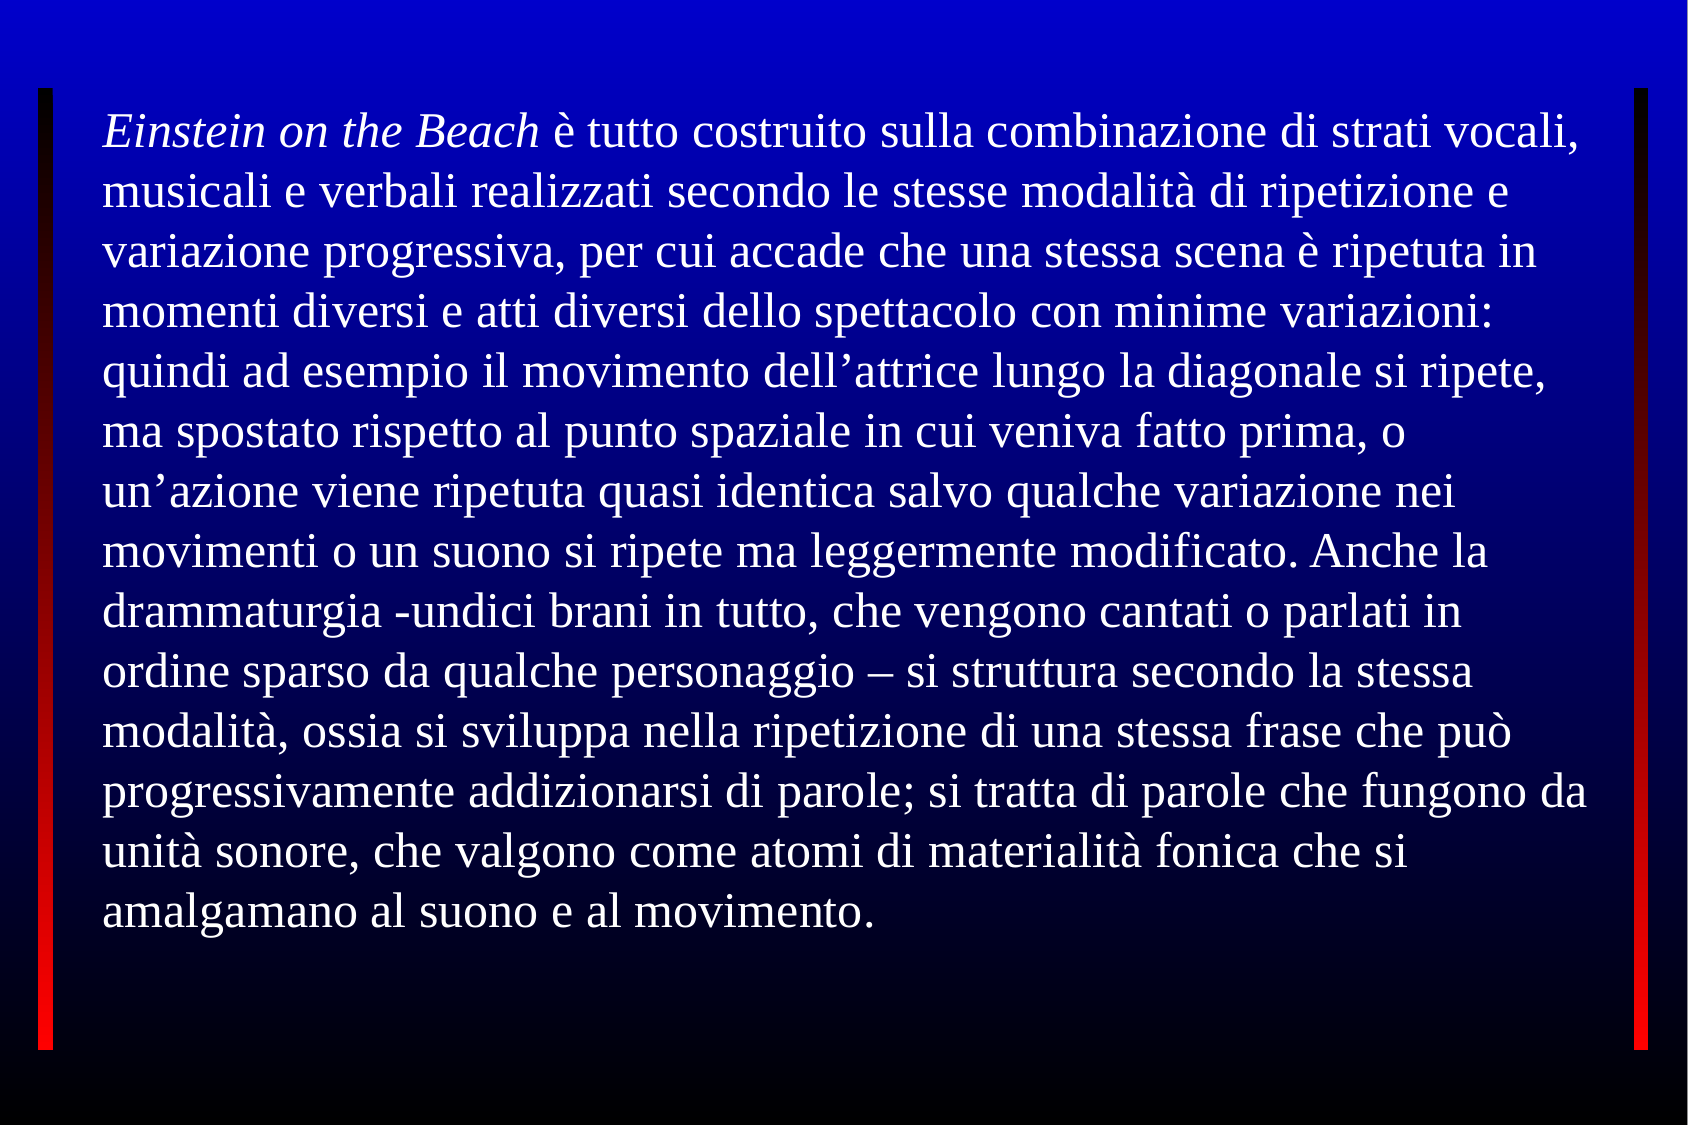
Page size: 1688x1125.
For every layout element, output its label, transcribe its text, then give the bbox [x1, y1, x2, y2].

text_box Einstein on the Beach è tutto costruito sulla combinazione di strati vocali, musicali e verbali realizzati secondo le stesse modalità di ripetizione e variazione progressiva, per cui accade che una stessa scena è ripetuta in momenti diversi e atti diversi dello spettacolo con minime variazioni: quindi ad esempio il movimento dell’attrice lungo la diagonale si ripete, ma spostato rispetto al punto spaziale in cui veniva fatto prima, o un’azione viene ripetuta quasi identica salvo qualche variazione nei movimenti o un suono si ripete ma leggermente modificato. Anche la drammaturgia -undici brani in tutto, che vengono cantati o parlati in ordine sparso da qualche personaggio – si struttura secondo la stessa modalità, ossia si sviluppa nella ripetizione di una stessa frase che può progressivamente addizionarsi di parole; si tratta di parole che fungono da unità sonore, che valgono come atomi di materialità fonica che si amalgamano al suono e al movimento. [87, 89, 1612, 1065]
